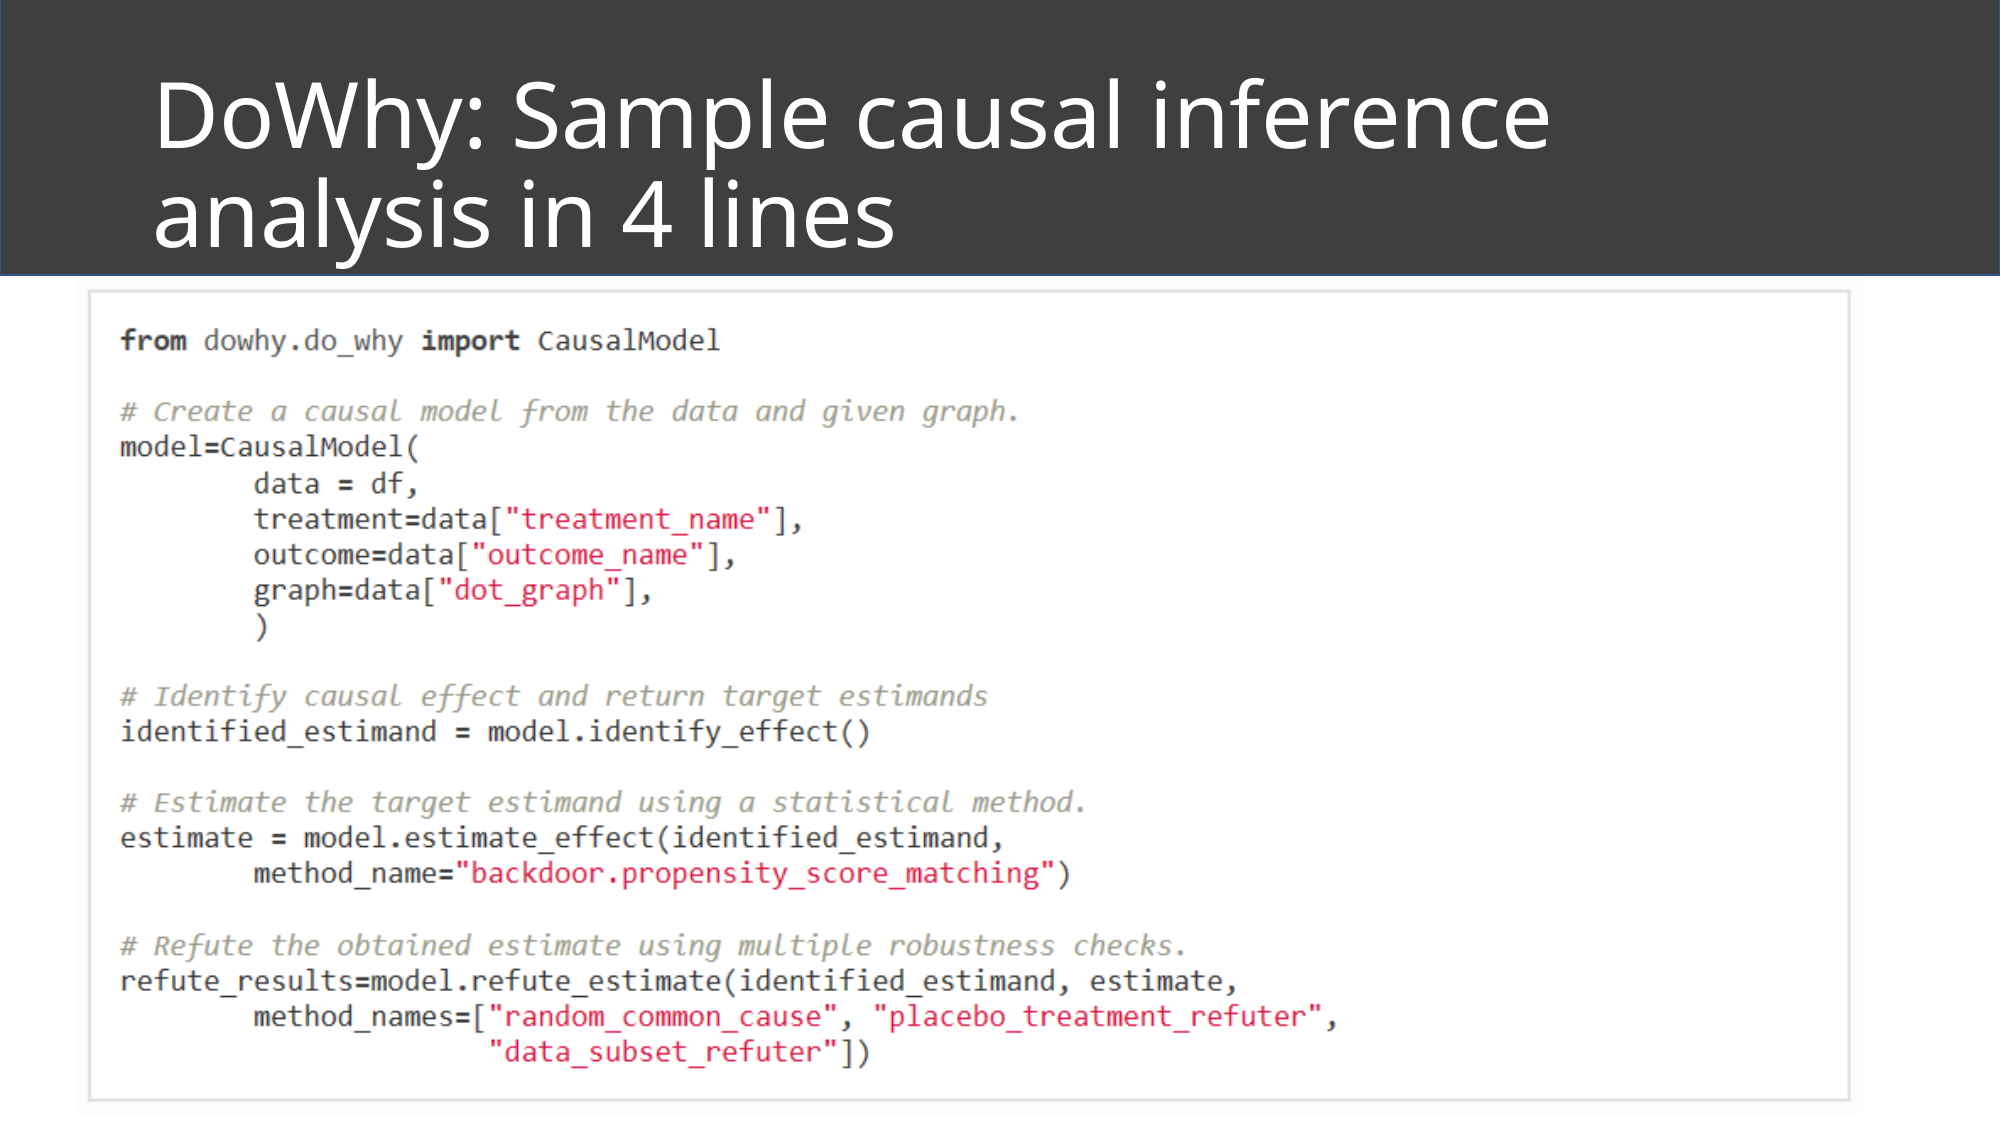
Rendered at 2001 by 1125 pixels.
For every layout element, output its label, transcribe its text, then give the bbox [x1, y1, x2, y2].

picture [78, 278, 1863, 1114]
title DoWhy: Sample causal inference analysis in 4 lines [137, 59, 1922, 278]
text_box [0, 0, 2000, 276]
